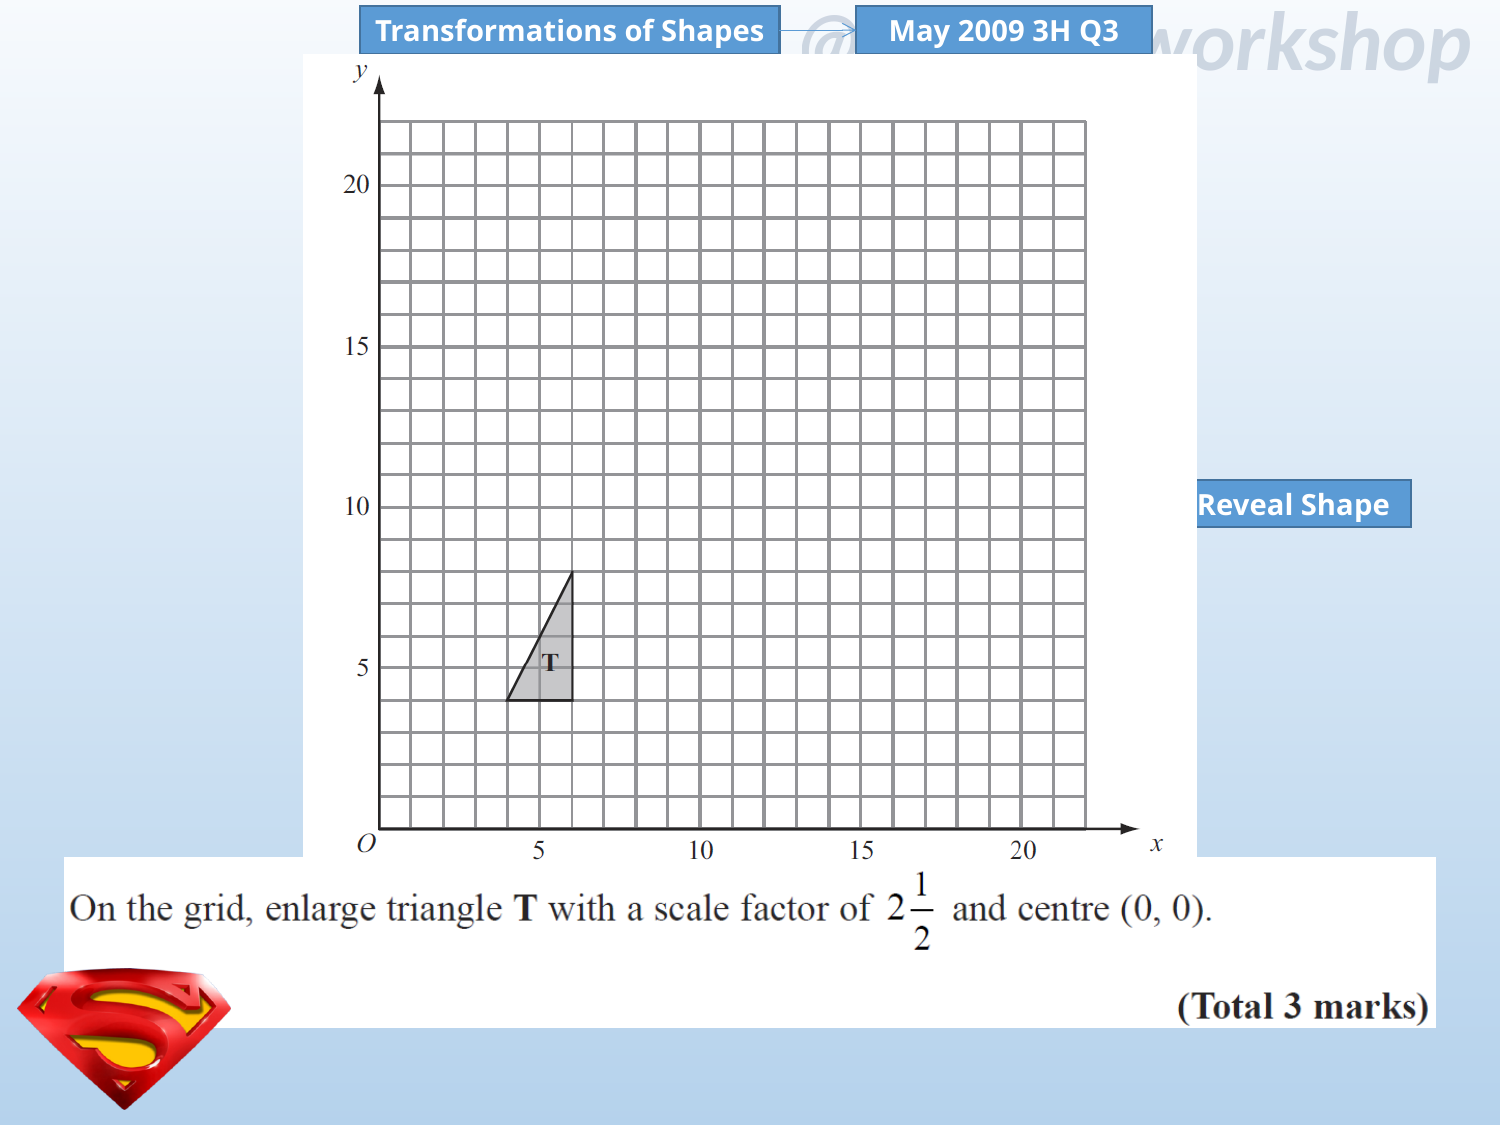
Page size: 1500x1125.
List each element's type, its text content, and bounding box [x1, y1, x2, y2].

text_box May 2009 3H Q3 [855, 5, 1153, 54]
picture [17, 54, 1436, 1110]
text_box Transformations of Shapes [359, 5, 781, 54]
text_box Reveal Shape [1197, 479, 1412, 528]
